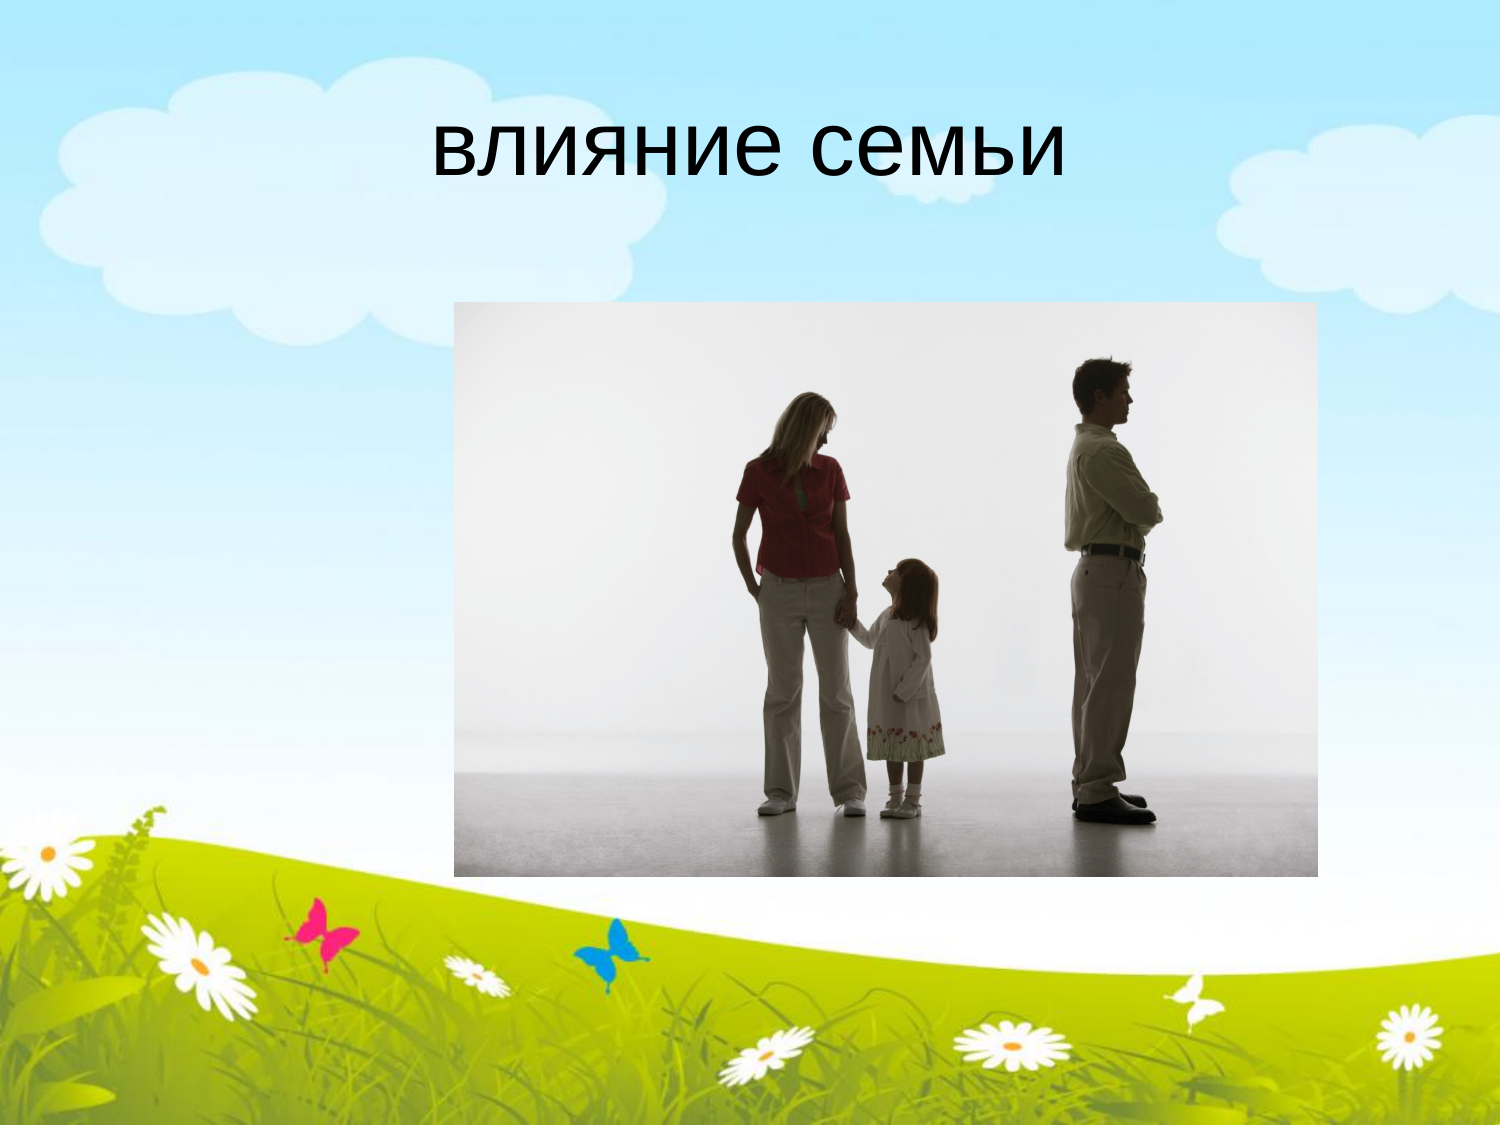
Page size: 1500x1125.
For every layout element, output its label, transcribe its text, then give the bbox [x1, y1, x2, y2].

picture [0, 0, 1500, 1125]
title влияние семьи [75, 45, 1425, 233]
